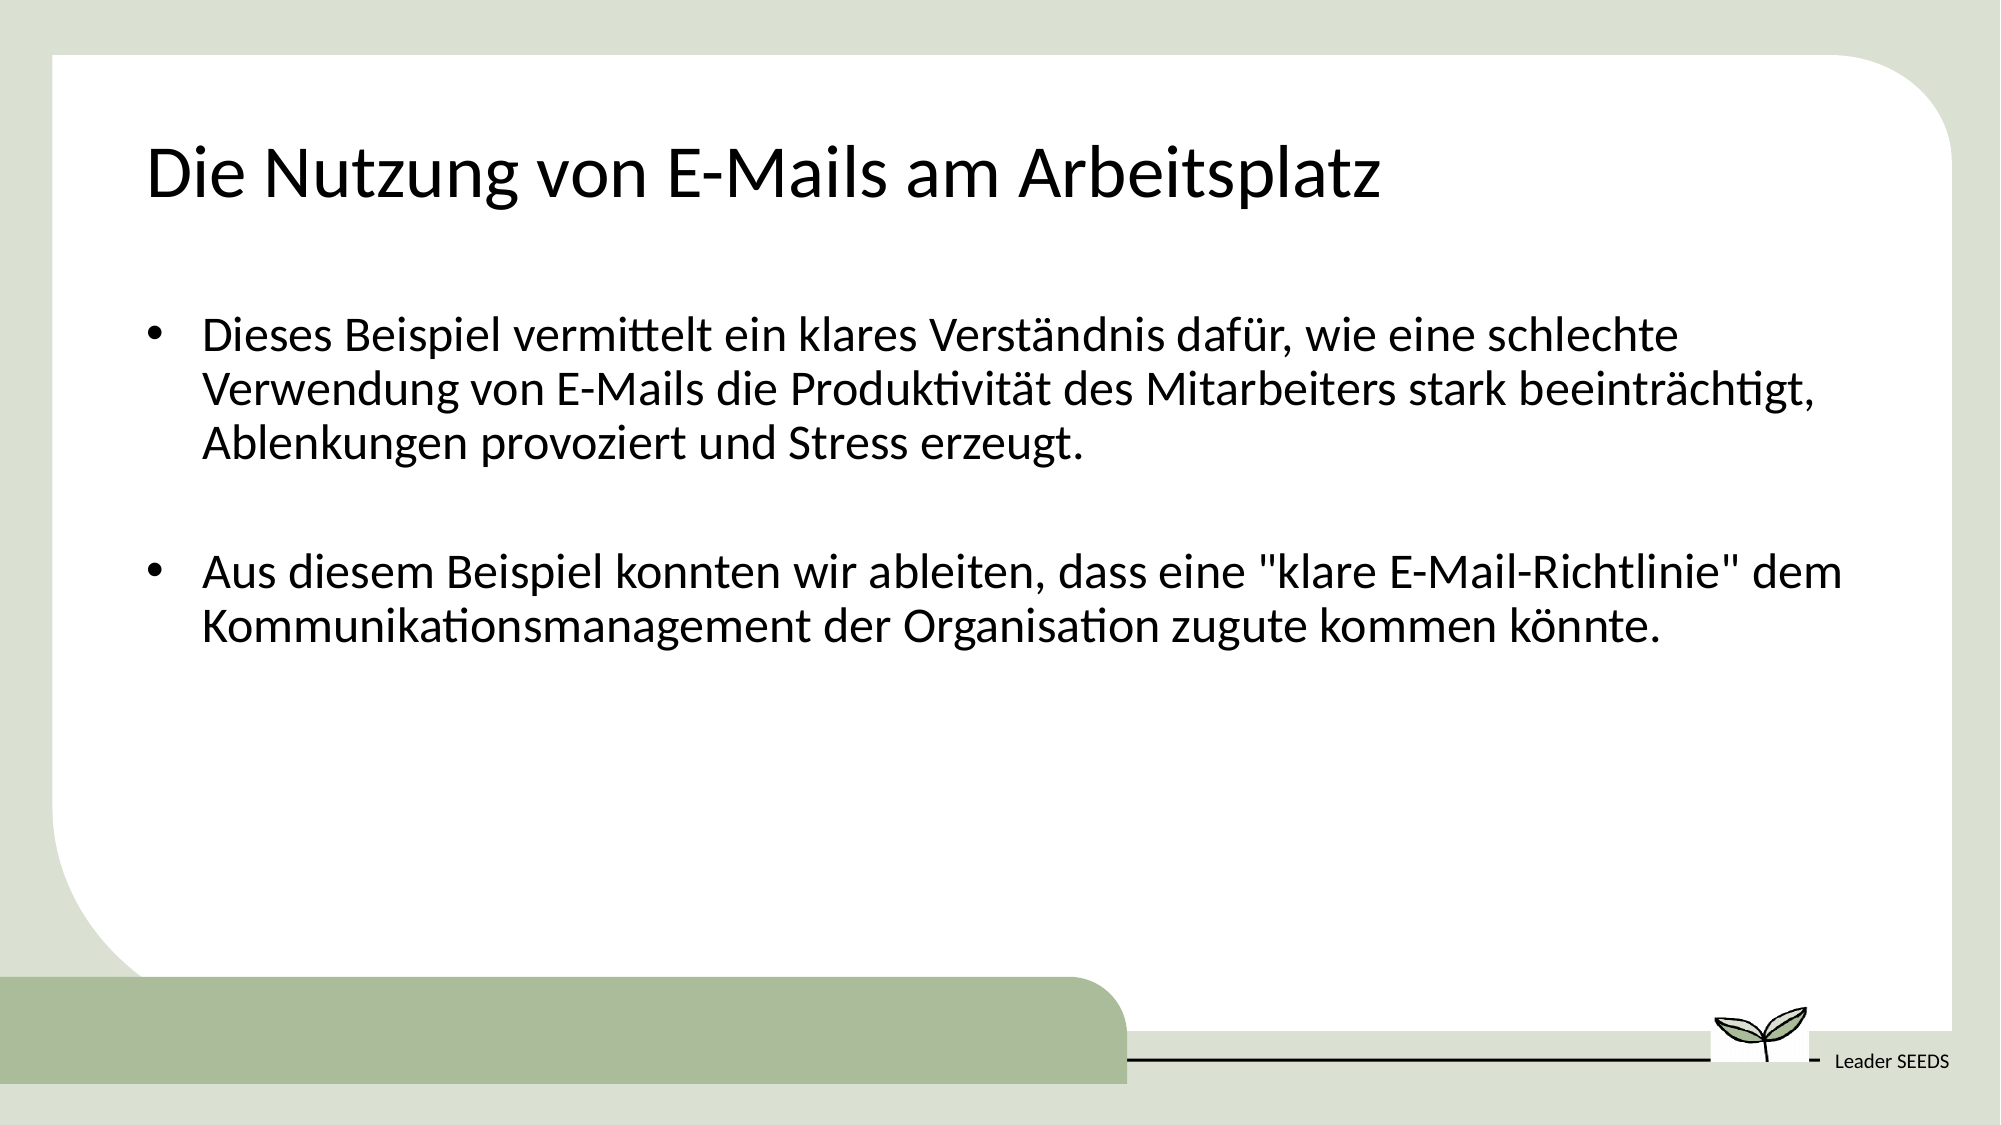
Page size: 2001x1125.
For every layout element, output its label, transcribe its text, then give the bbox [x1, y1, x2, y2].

list Die Nutzung von E-Mails am Arbeitsplatz [130, 124, 1869, 257]
picture [1710, 1000, 1810, 1062]
list Dieses Beispiel vermittelt ein klares Verständnis dafür, wie eine schlechte Verwendung von E-Mails die Produktivität des Mitarbeiters stark beeinträchtigt, Ablenkungen provoziert und Stress erzeugt. Aus diesem Beispiel konnten wir ableiten, dass eine "klare E-Mail-Richtlinie" dem Kommunikationsmanagement der Organisation zugute kommen könnte. [130, 301, 1869, 957]
